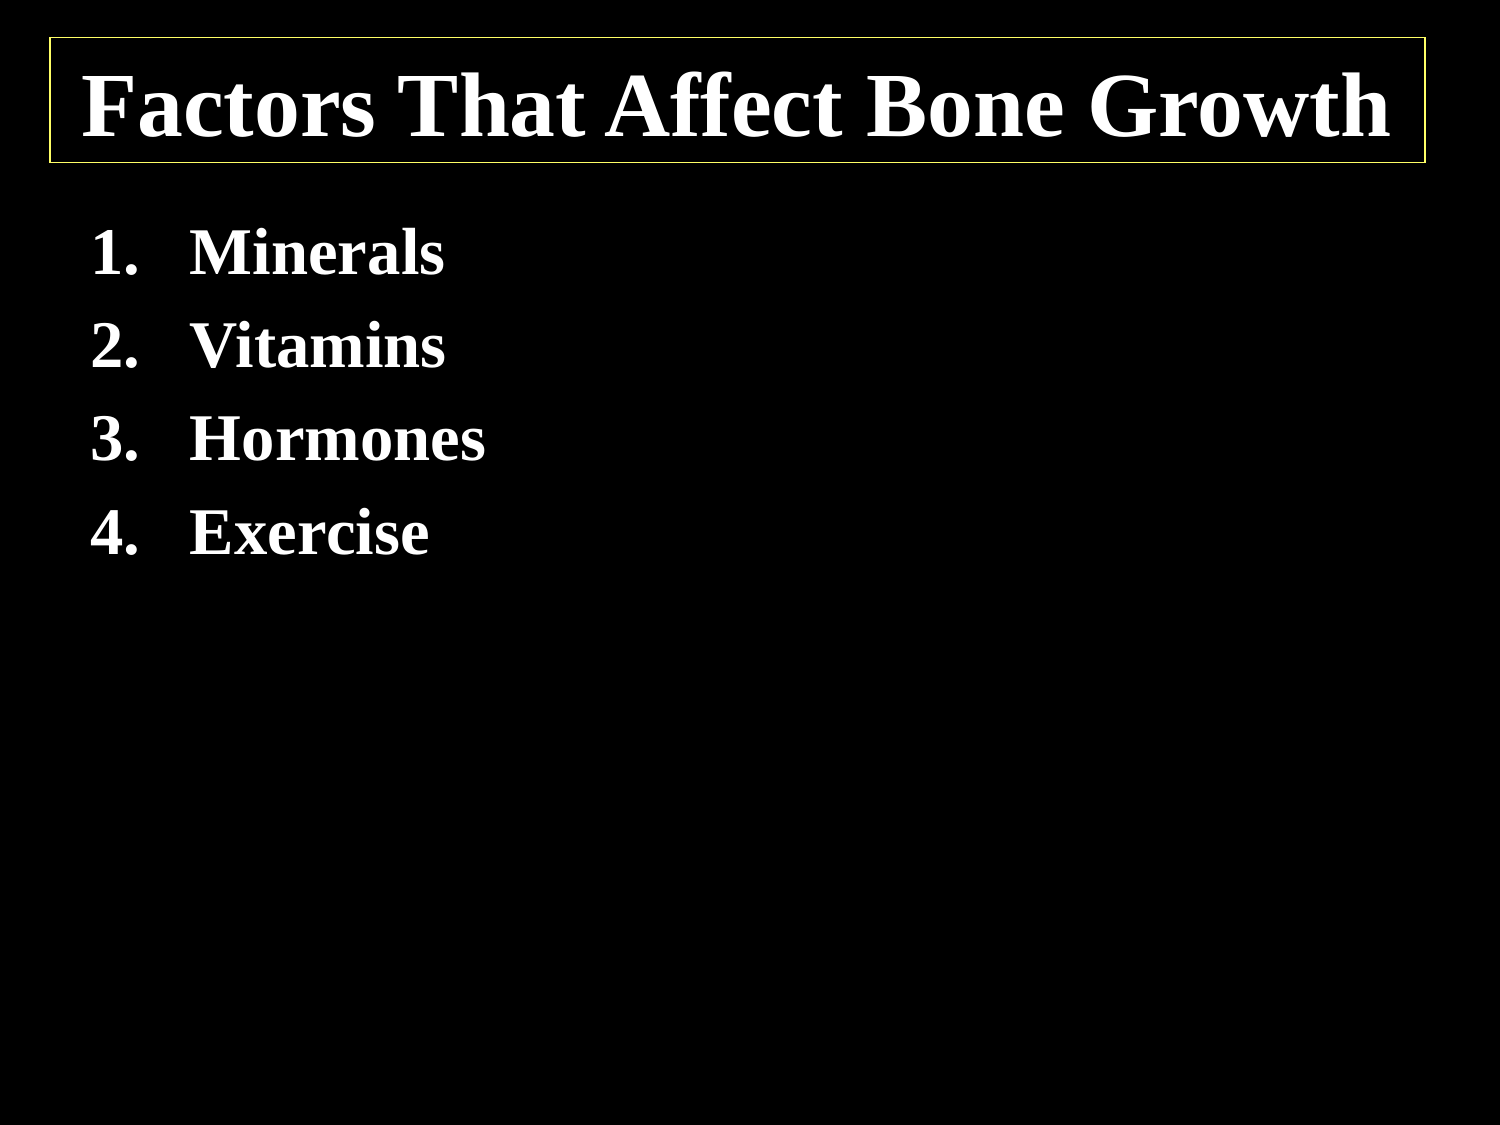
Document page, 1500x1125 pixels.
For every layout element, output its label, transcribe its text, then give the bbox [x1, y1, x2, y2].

subtitle Minerals Vitamins Hormones Exercise [74, 199, 1413, 926]
title Factors That Affect Bone Growth [49, 37, 1426, 163]
